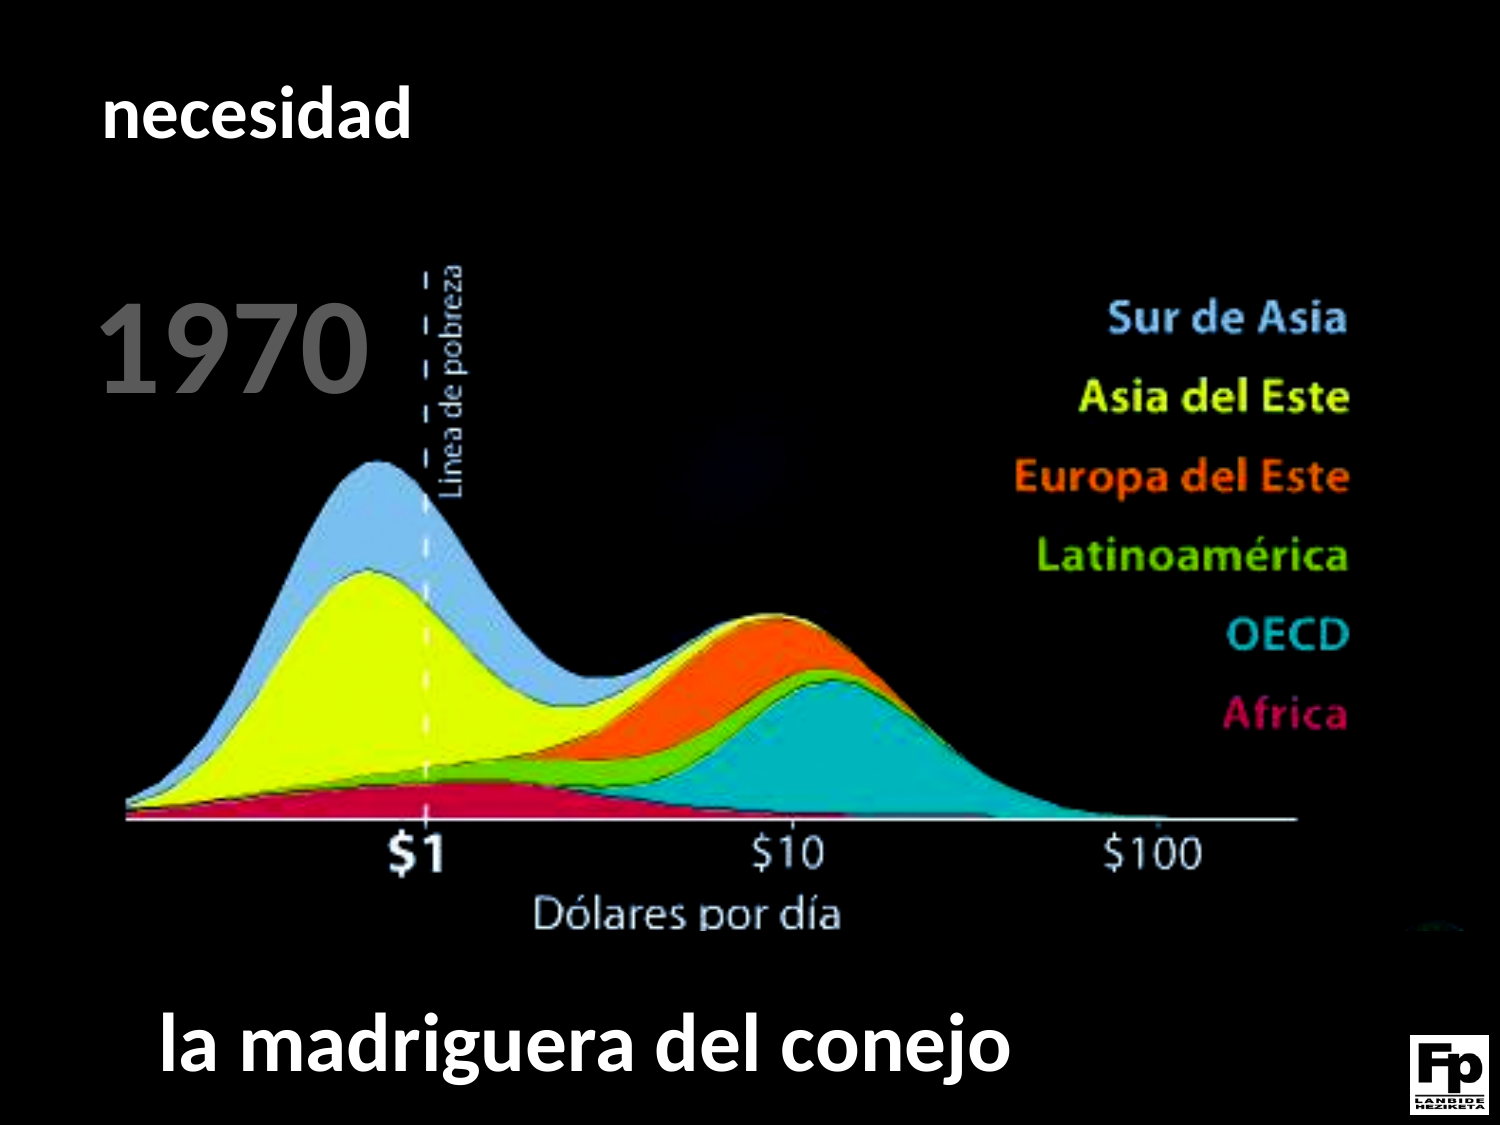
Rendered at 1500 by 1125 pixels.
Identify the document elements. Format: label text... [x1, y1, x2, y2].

text_box necesidad [86, 56, 430, 162]
text_box la madriguera del conejo [143, 980, 1029, 1095]
picture [1410, 1035, 1489, 1115]
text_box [10, 248, 1478, 931]
